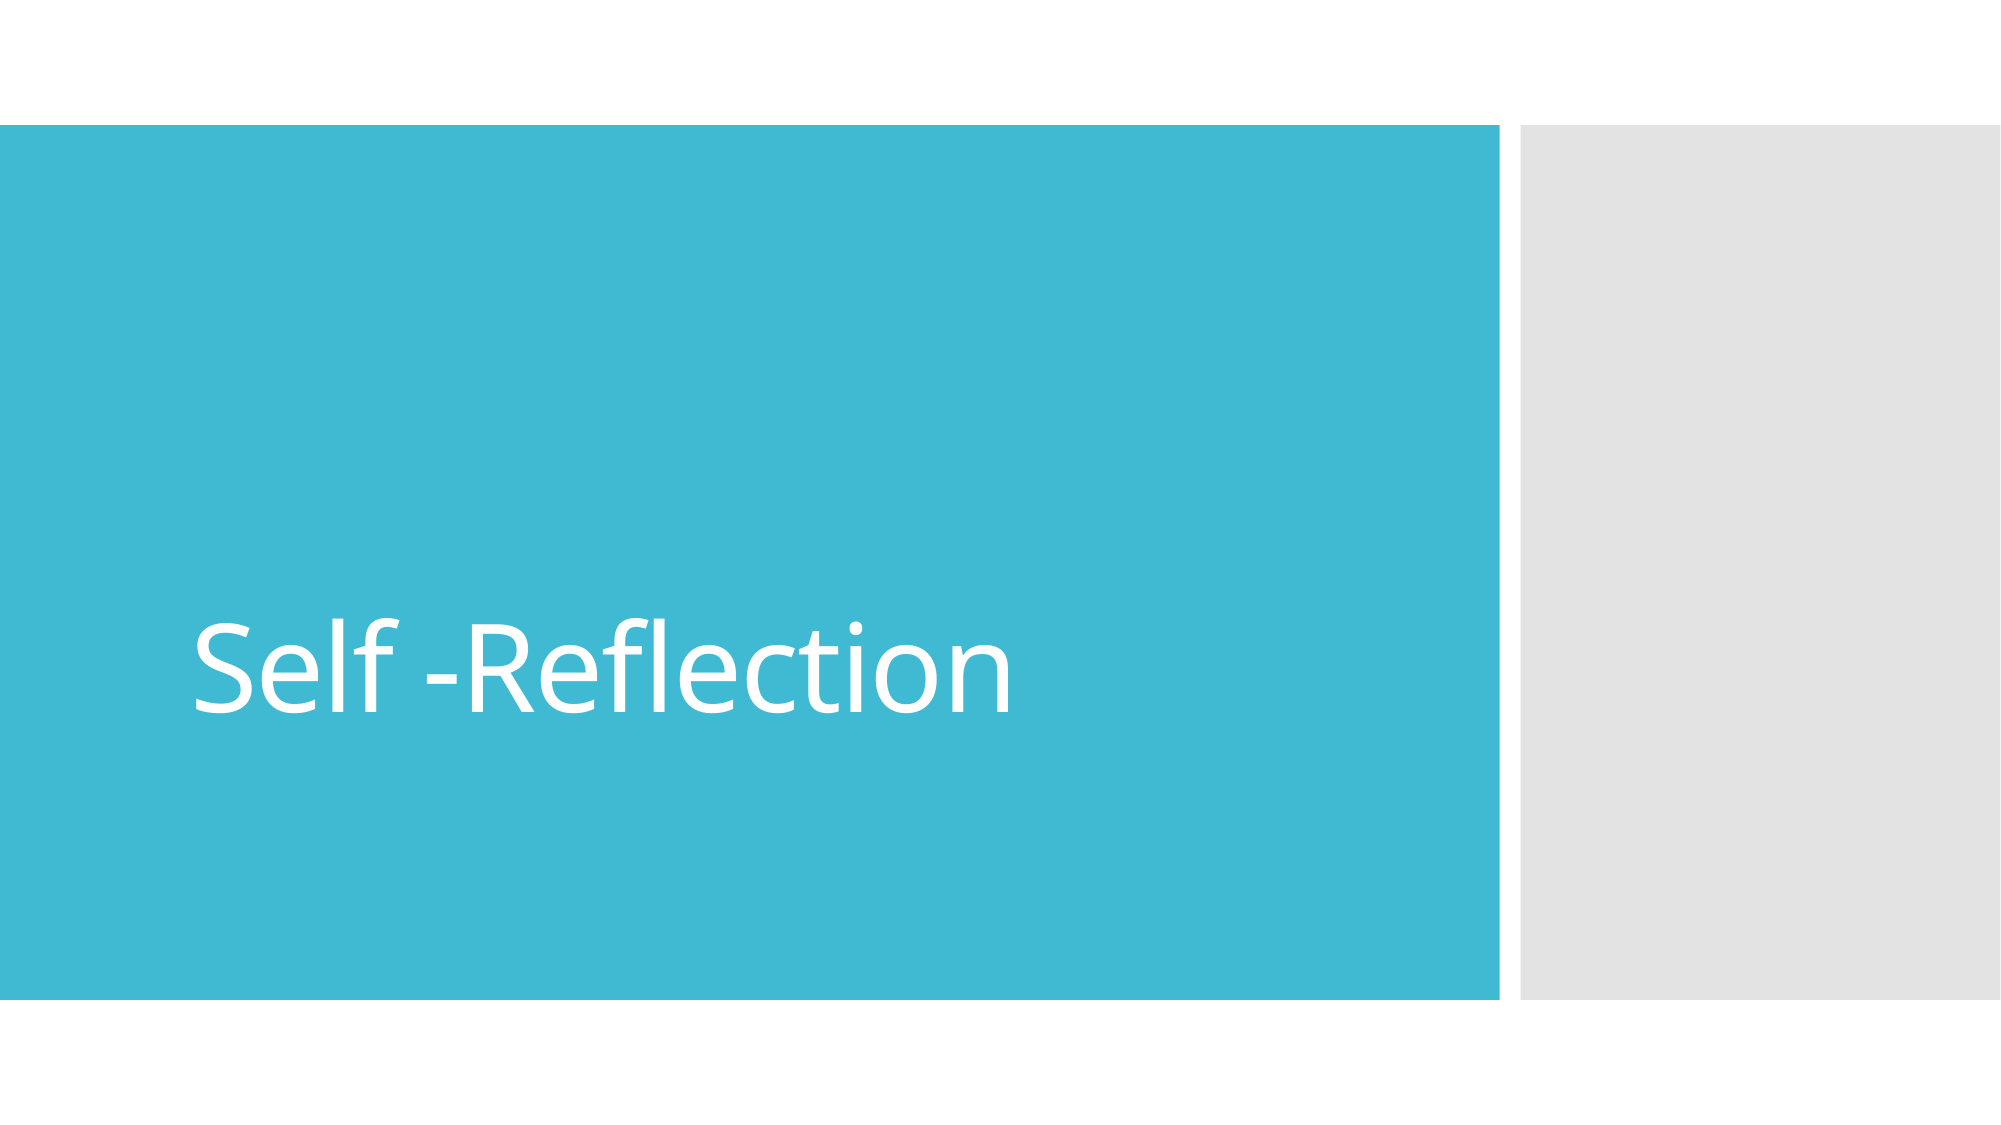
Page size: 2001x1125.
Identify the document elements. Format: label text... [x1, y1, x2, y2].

title Self -Reflection [175, 213, 1376, 747]
